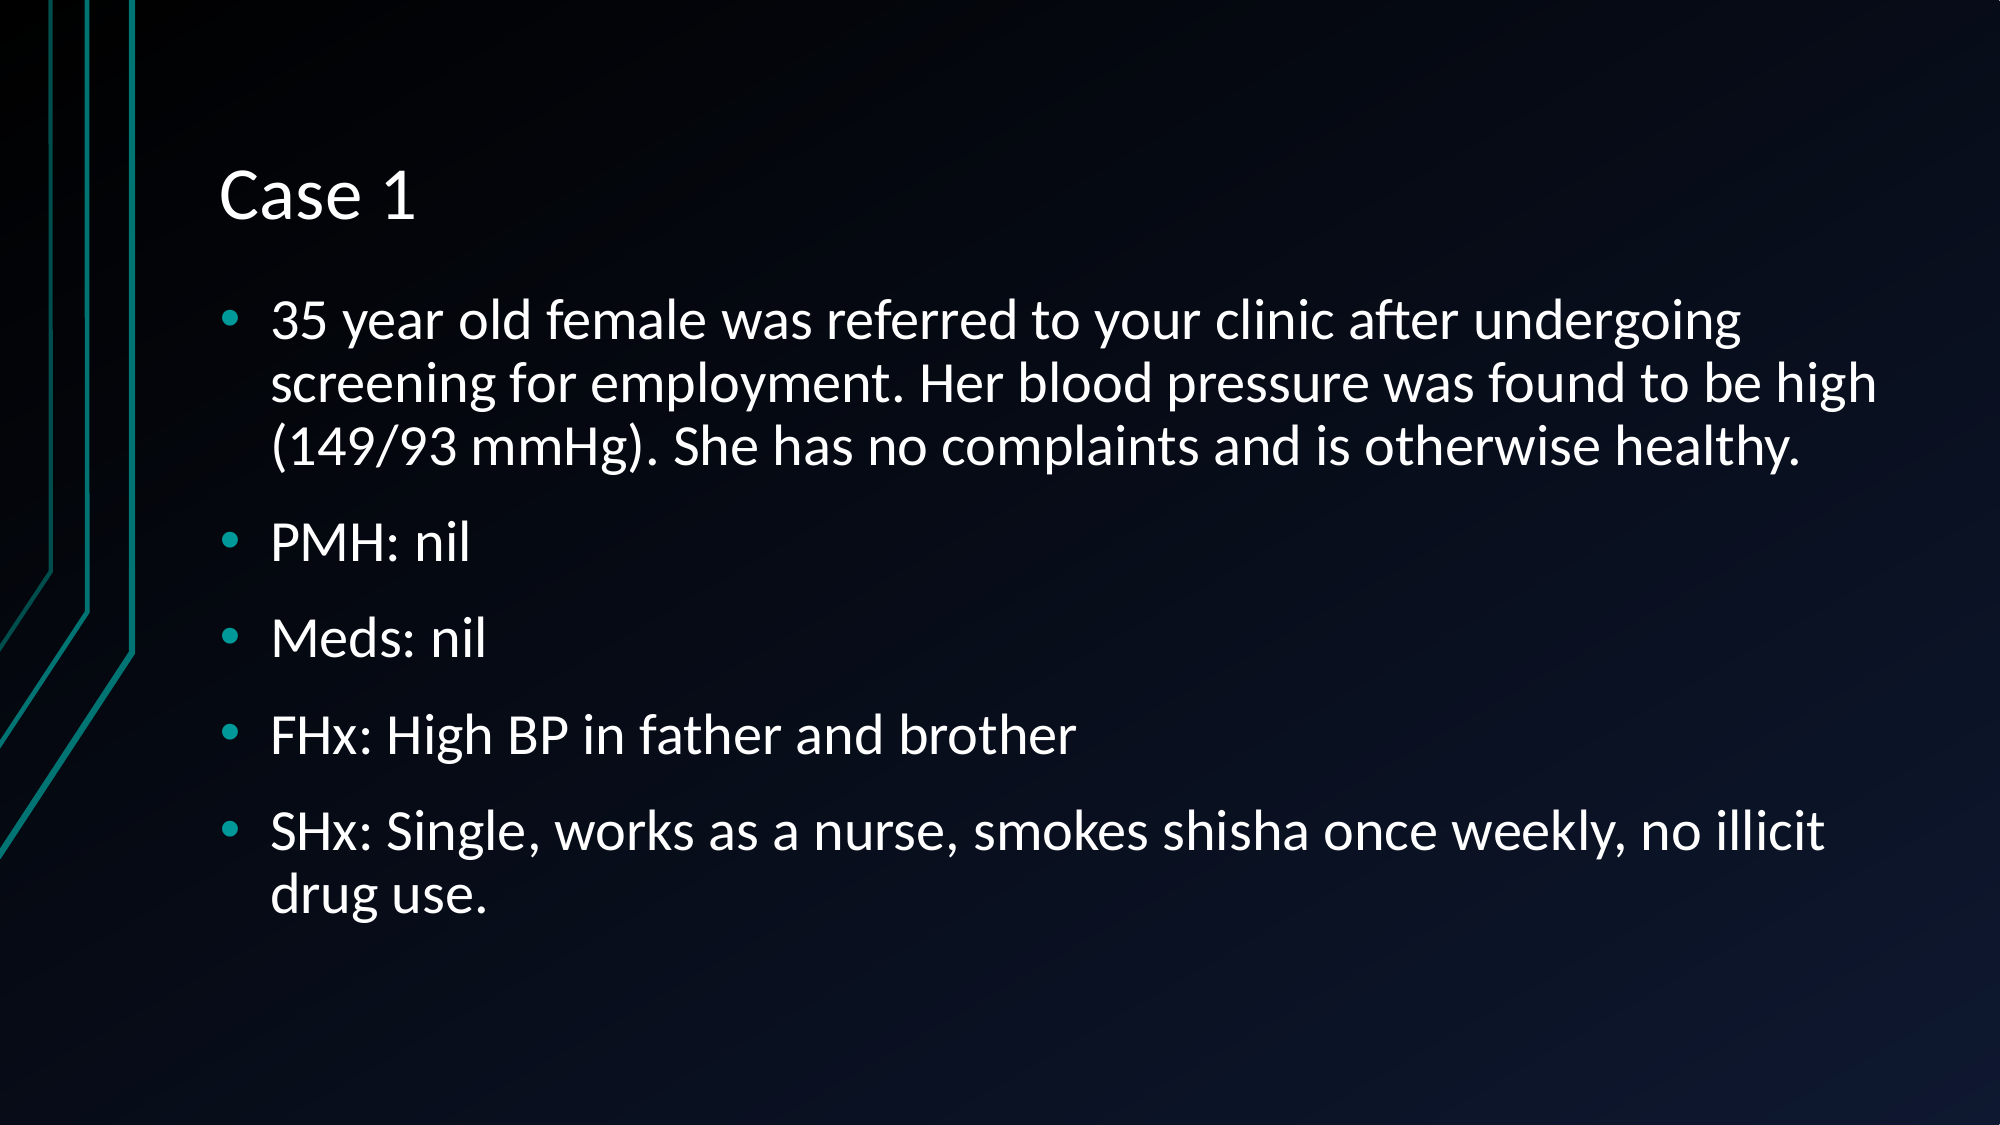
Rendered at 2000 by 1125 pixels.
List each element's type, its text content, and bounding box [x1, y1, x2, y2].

list 35 year old female was referred to your clinic after undergoing screening for employment. Her blood pressure was found to be high (149/93 mmHg). She has no complaints and is otherwise healthy. PMH: nil Meds: nil FHx: High BP in father and brother SHx: Single, works as a nurse, smokes shisha once weekly, no illicit drug use. [199, 279, 1900, 1012]
title Case 1 [199, 45, 1900, 246]
